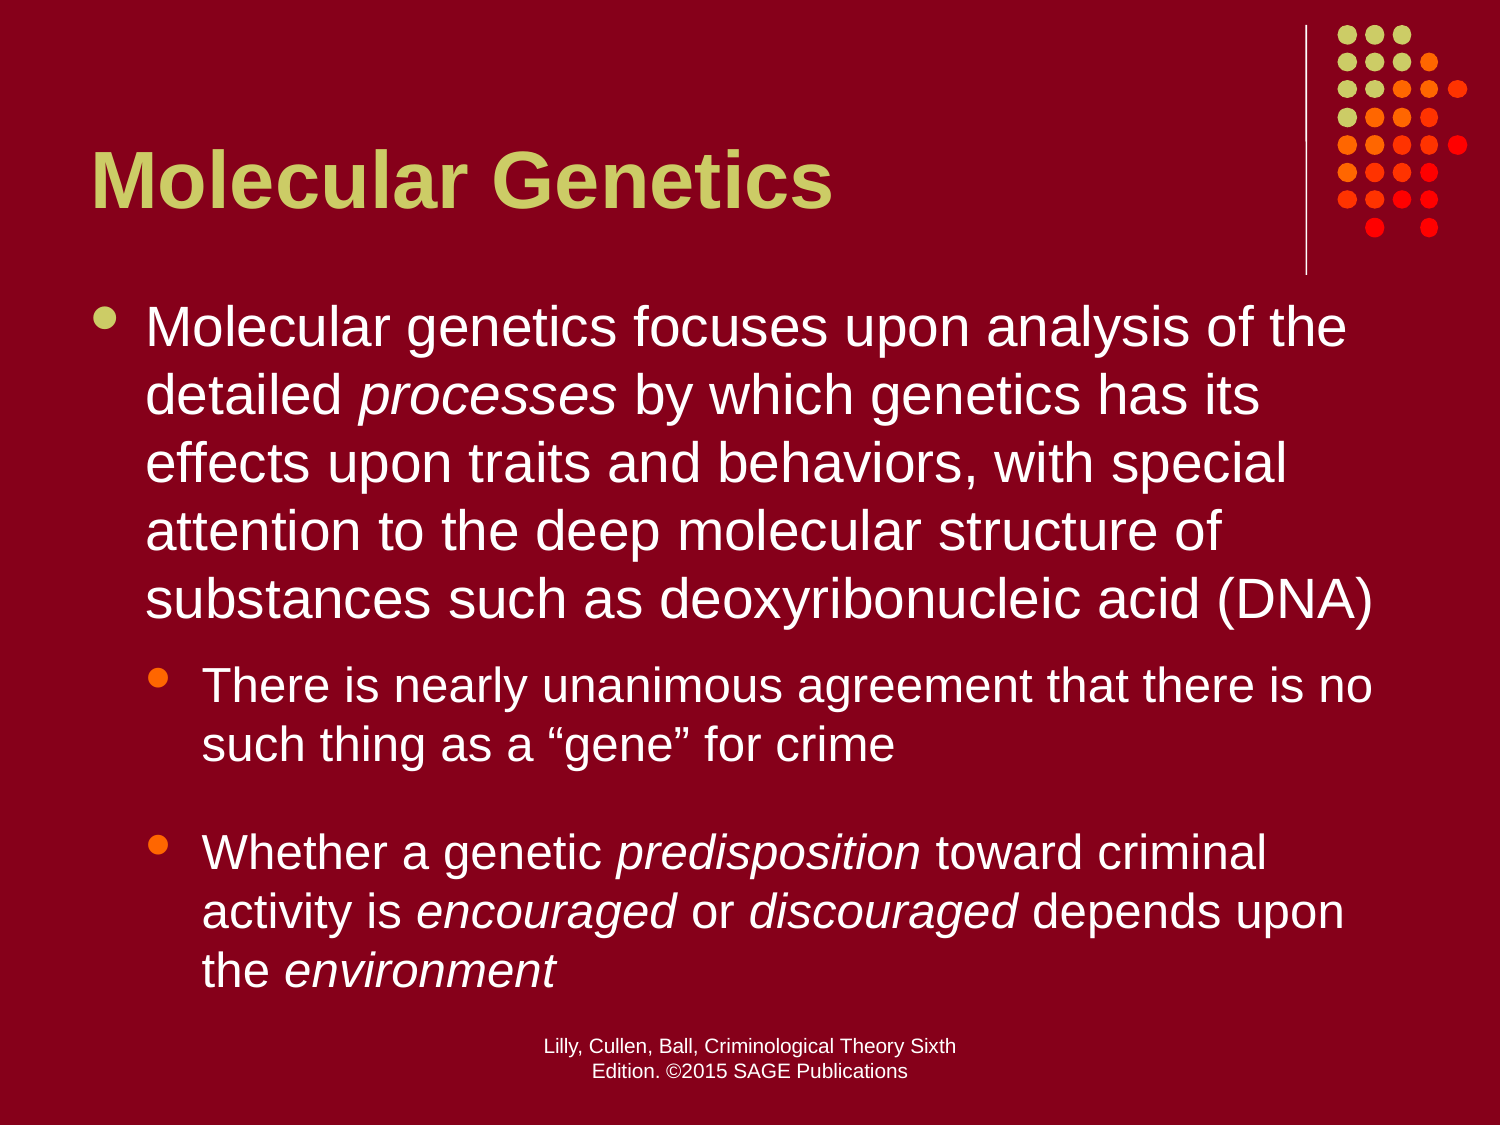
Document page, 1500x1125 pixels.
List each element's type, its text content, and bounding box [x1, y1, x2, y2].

title Molecular Genetics [74, 19, 1313, 233]
footer Lilly, Cullen, Ball, Criminological Theory Sixth Edition. ©2015 SAGE Publications [512, 1024, 988, 1101]
list Molecular genetics focuses upon analysis of the detailed processes by which genetics has its effects upon traits and behaviors, with special attention to the deep molecular structure of substances such as deoxyribonucleic acid (DNA) There is nearly unanimous agreement that there is no such thing as a “gene” for crime Whether a genetic predisposition toward criminal activity is encouraged or discouraged depends upon the environment [74, 281, 1426, 1006]
